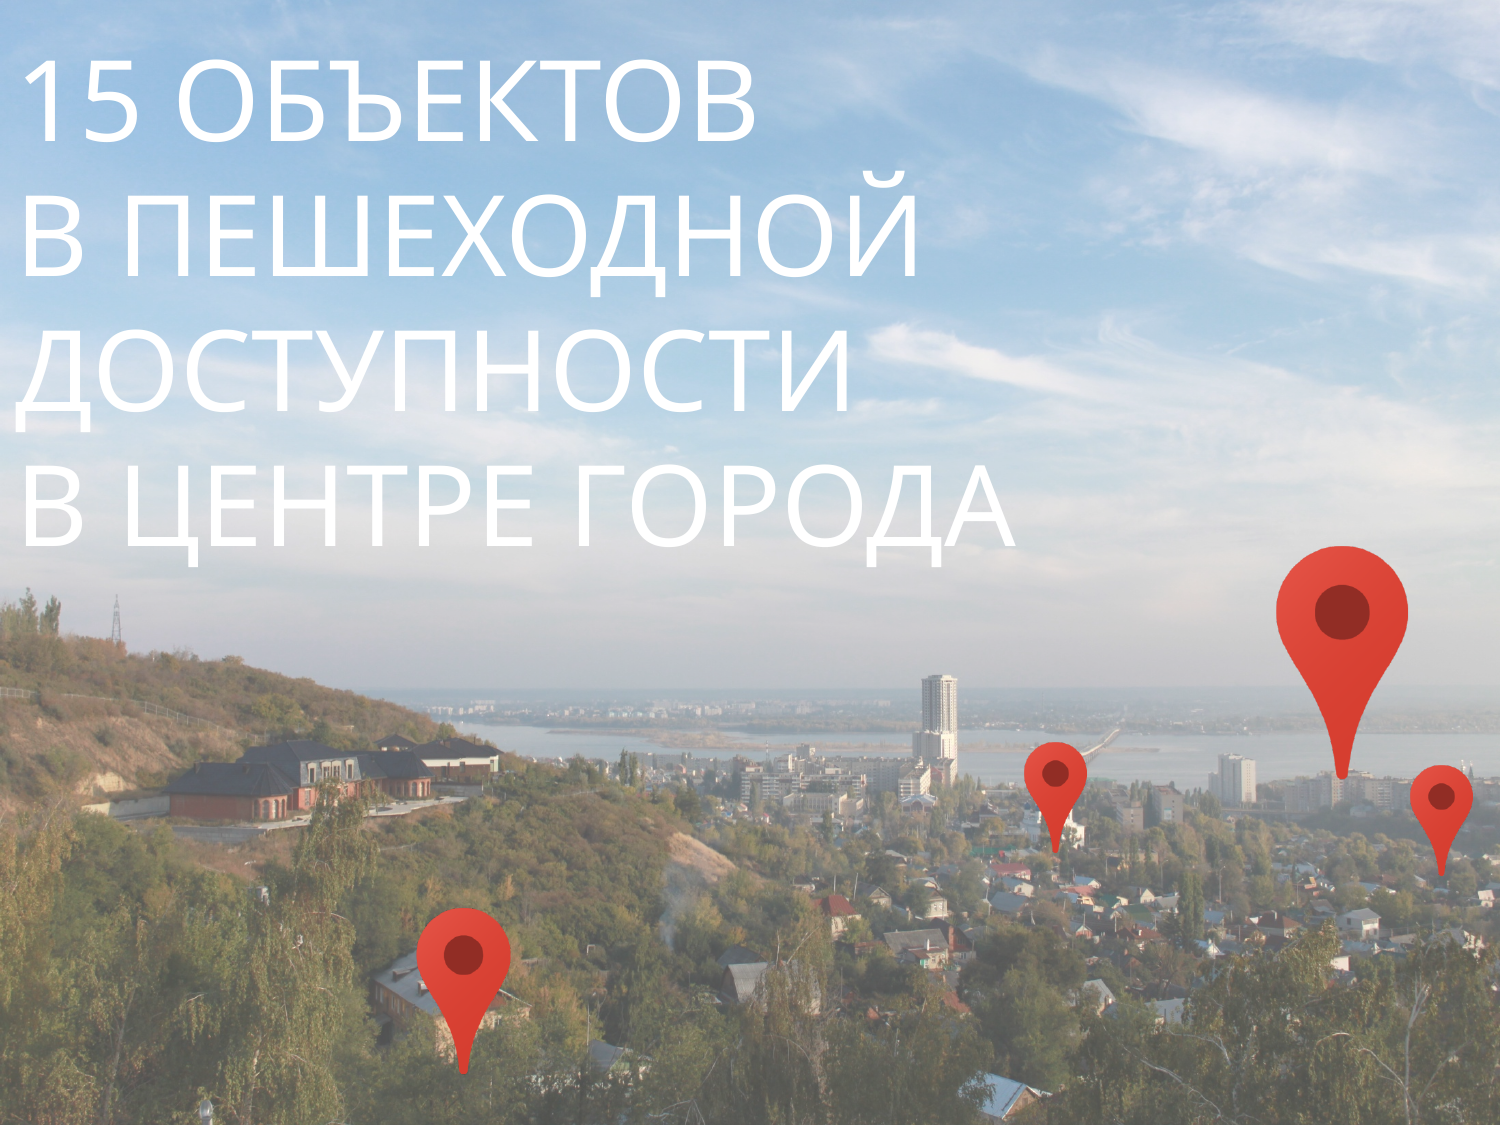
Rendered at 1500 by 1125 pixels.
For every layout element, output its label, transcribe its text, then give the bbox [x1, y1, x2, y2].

picture [995, 737, 1114, 856]
picture [1218, 538, 1500, 880]
title 15 ОБЪЕКТОВ В ПЕШЕХОДНОЙ ДОСТУПНОСТИ В ЦЕНТРЕ ГОРОДА [0, 0, 1278, 598]
picture [374, 902, 552, 1079]
